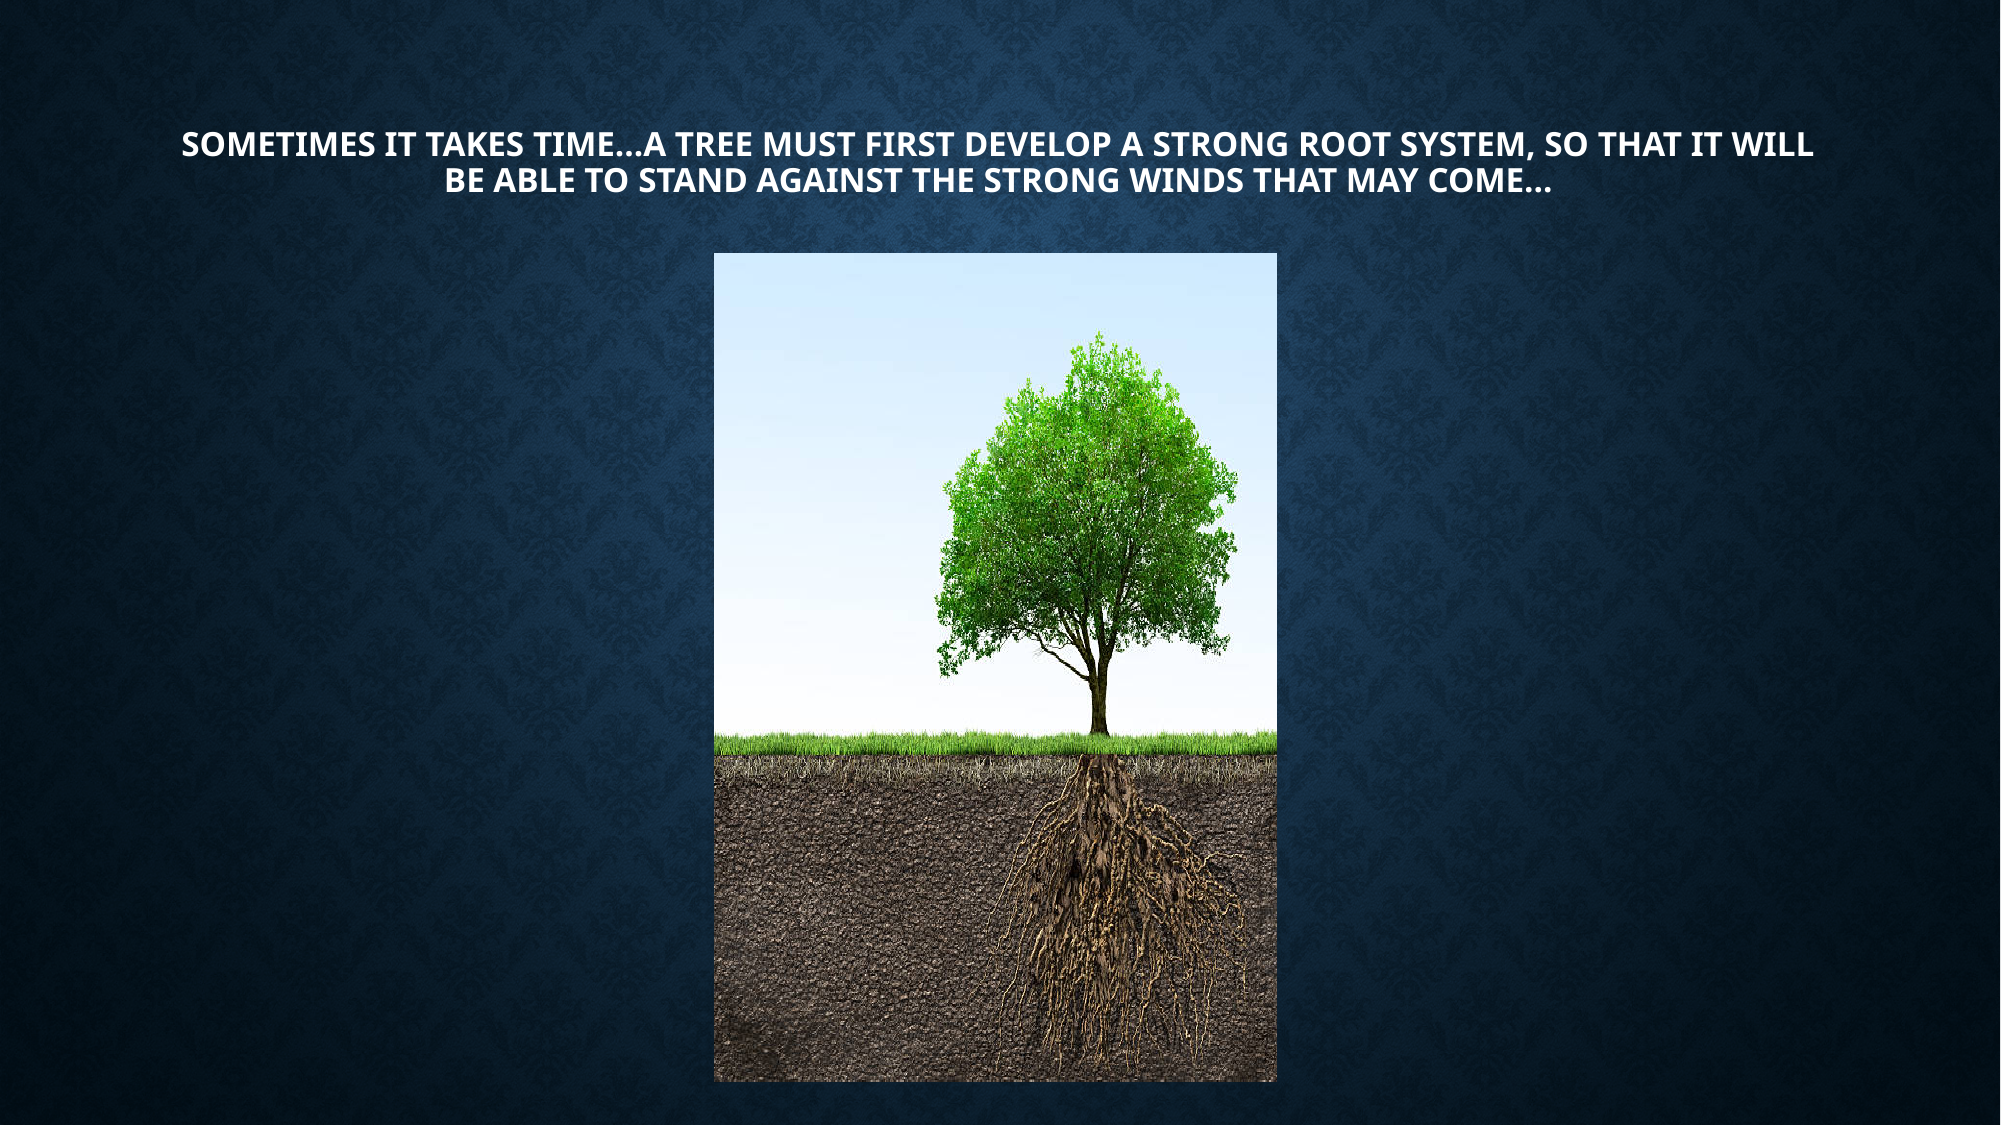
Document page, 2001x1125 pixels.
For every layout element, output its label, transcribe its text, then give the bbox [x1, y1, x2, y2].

title Sometimes it takes time…a tree must first develop a strong root system, so that it will be able to stand against the strong winds that may come… [149, 46, 1849, 281]
picture [713, 252, 1277, 1083]
